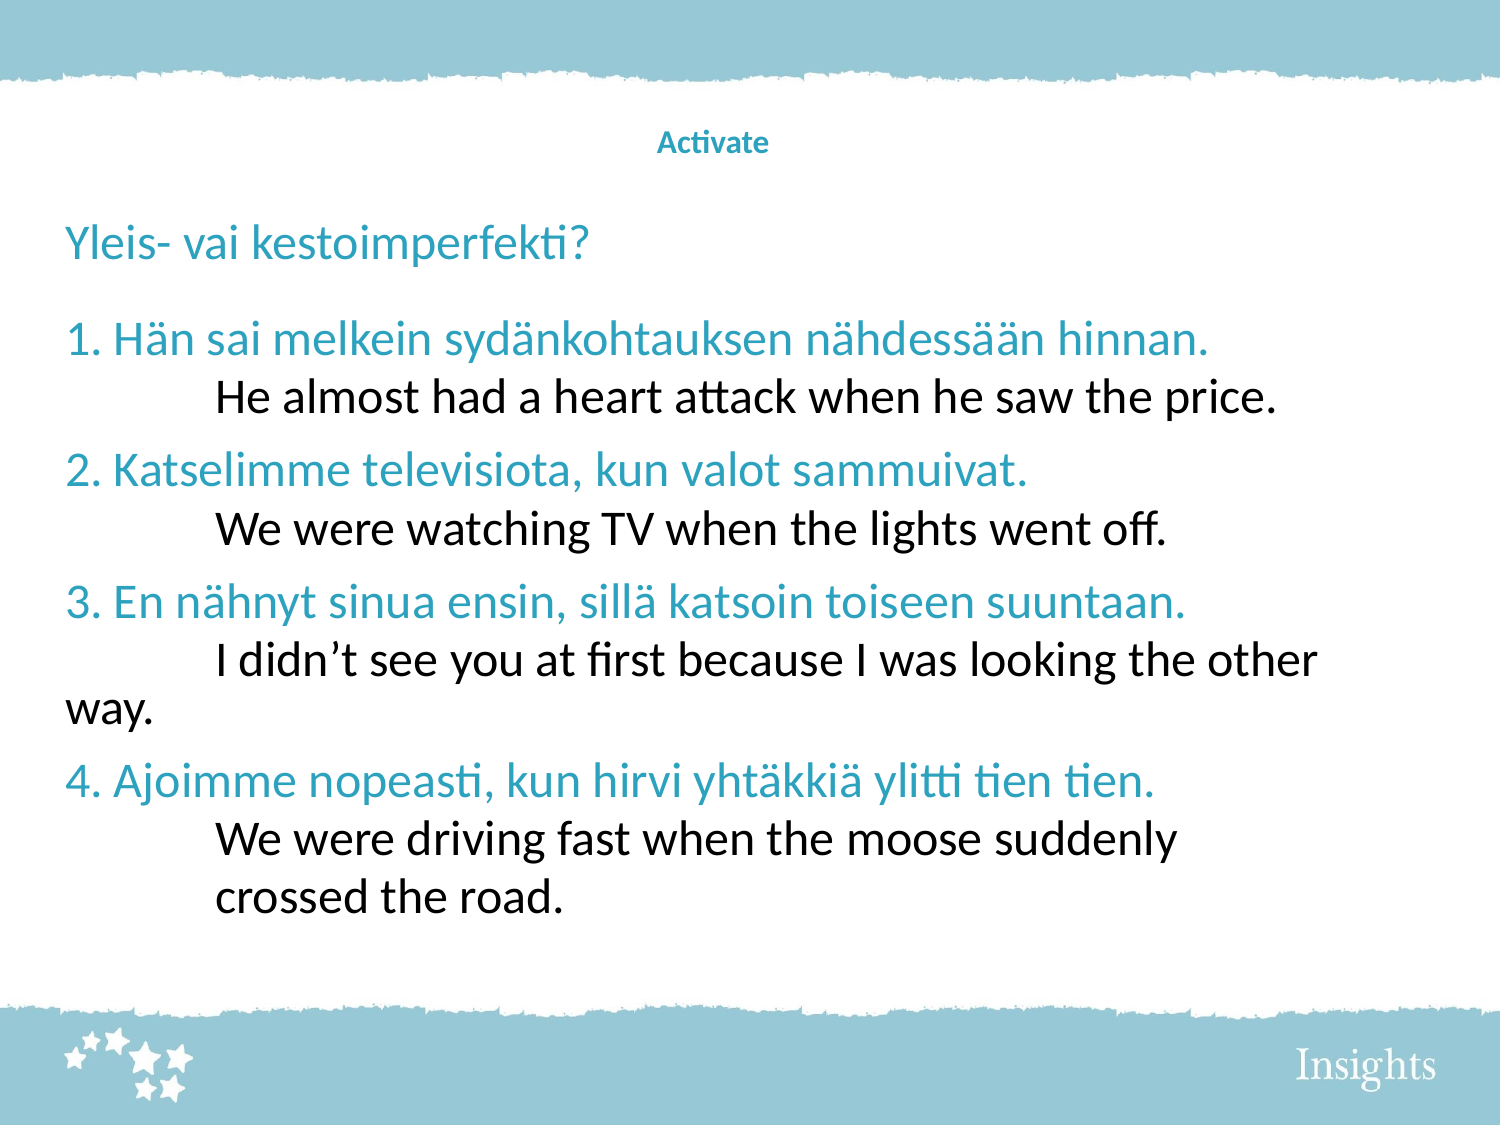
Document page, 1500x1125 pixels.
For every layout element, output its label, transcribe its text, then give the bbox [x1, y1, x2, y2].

list Yleis- vai kestoimperfekti? 1. Hän sai melkein sydänkohtauksen nähdessään hinnan. He almost had a heart attack when he saw the price. 2. Katselimme televisiota, kun valot sammuivat. We were watching TV when the lights went off. 3. En nähnyt sinua ensin, sillä katsoin toiseen suuntaan. I didn’t see you at first because I was looking the other way. 4. Ajoimme nopeasti, kun hirvi yhtäkkiä ylitti tien tien. We were driving fast when the moose suddenly crossed the road. [56, 213, 1500, 959]
title Activate [37, 108, 1389, 181]
picture [0, 0, 1500, 1125]
